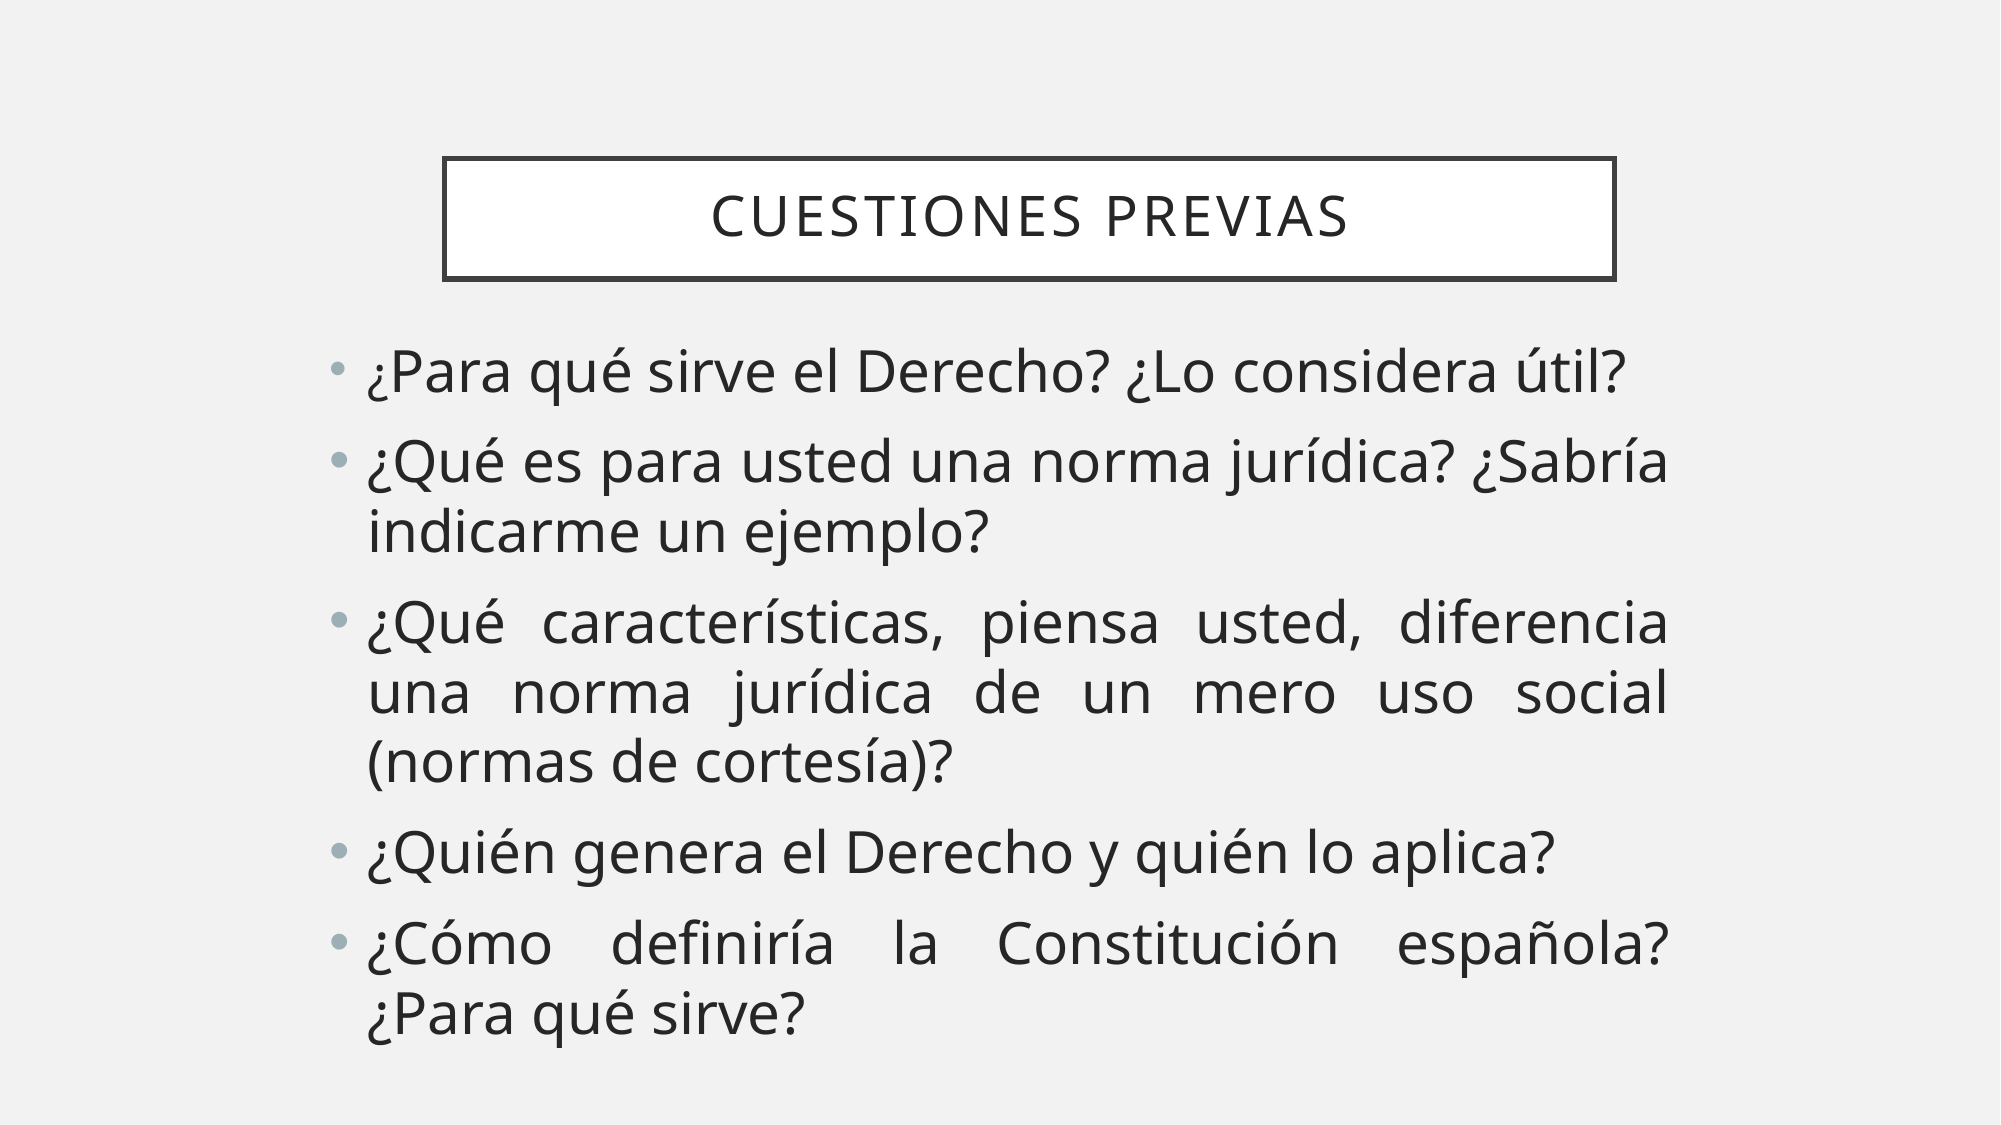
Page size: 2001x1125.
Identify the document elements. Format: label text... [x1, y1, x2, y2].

title CUESTIONES PREVIAS [442, 156, 1617, 282]
list ¿Para qué sirve el Derecho? ¿Lo considera útil? ¿Qué es para usted una norma jurídica? ¿Sabría indicarme un ejemplo? ¿Qué características, piensa usted, diferencia una norma jurídica de un mero uso social (normas de cortesía)? ¿Quién genera el Derecho y quién lo aplica? ¿Cómo definiría la Constitución española? ¿Para qué sirve? [314, 326, 1686, 1094]
